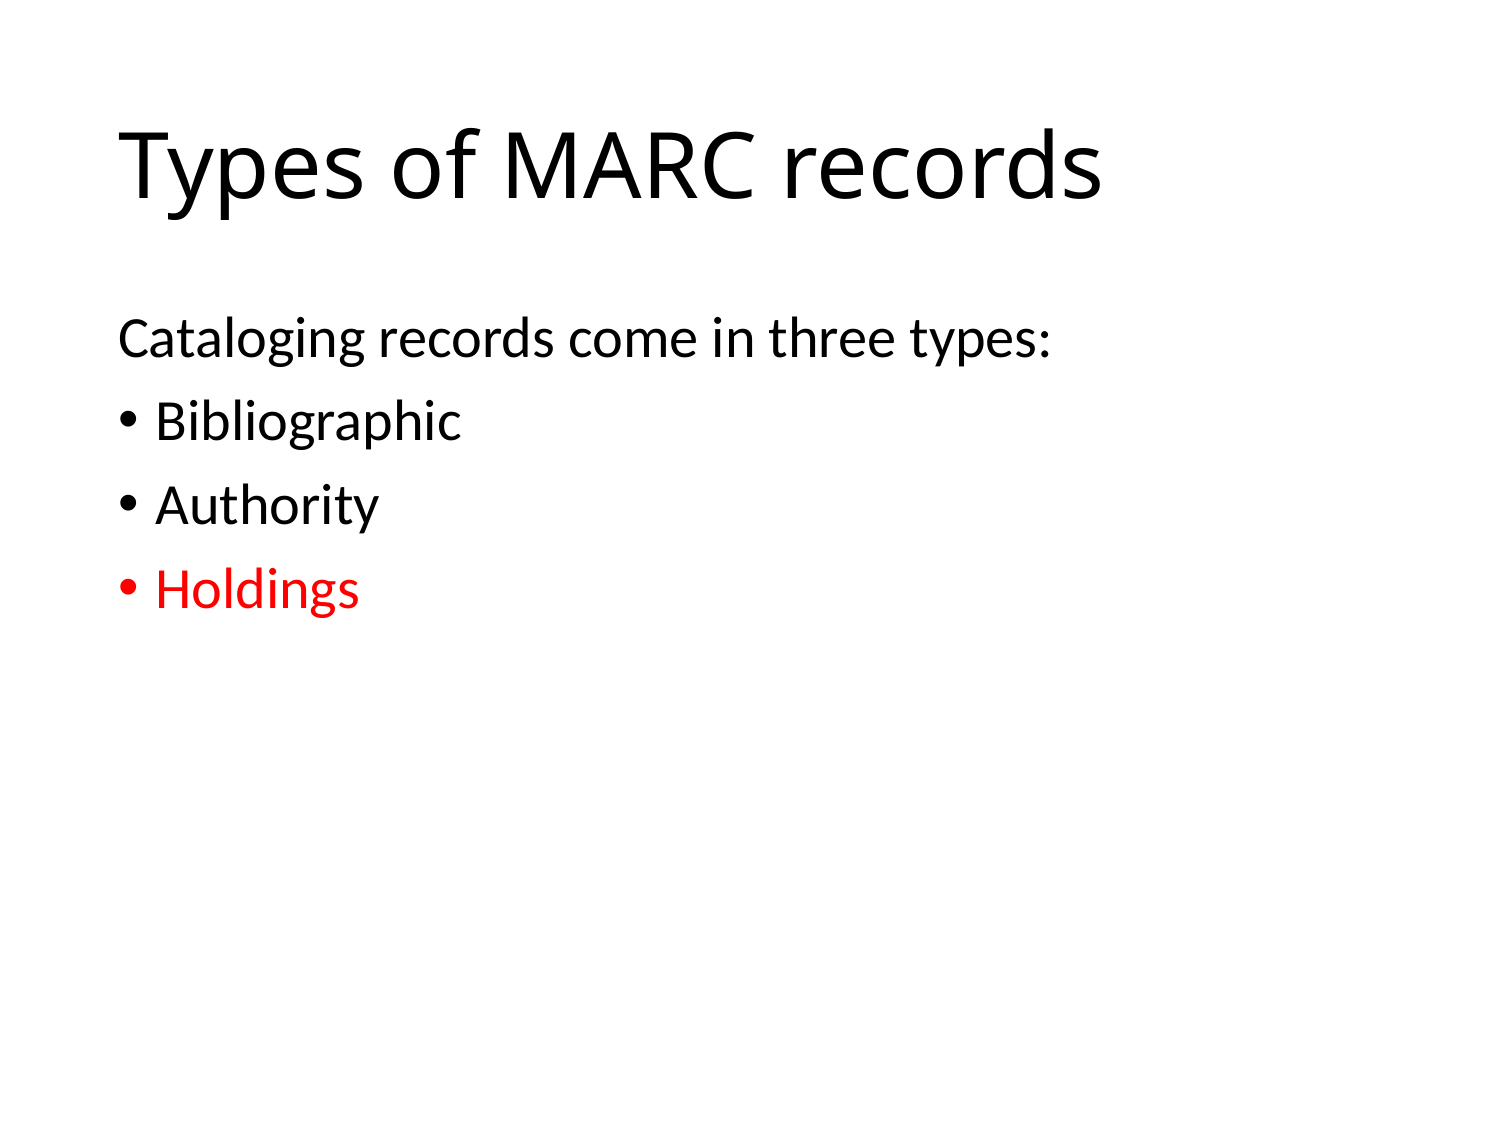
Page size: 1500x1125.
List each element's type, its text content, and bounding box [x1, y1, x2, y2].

list Cataloging records come in three types: Bibliographic Authority Holdings [103, 299, 1397, 1014]
title Types of MARC records [103, 59, 1397, 278]
